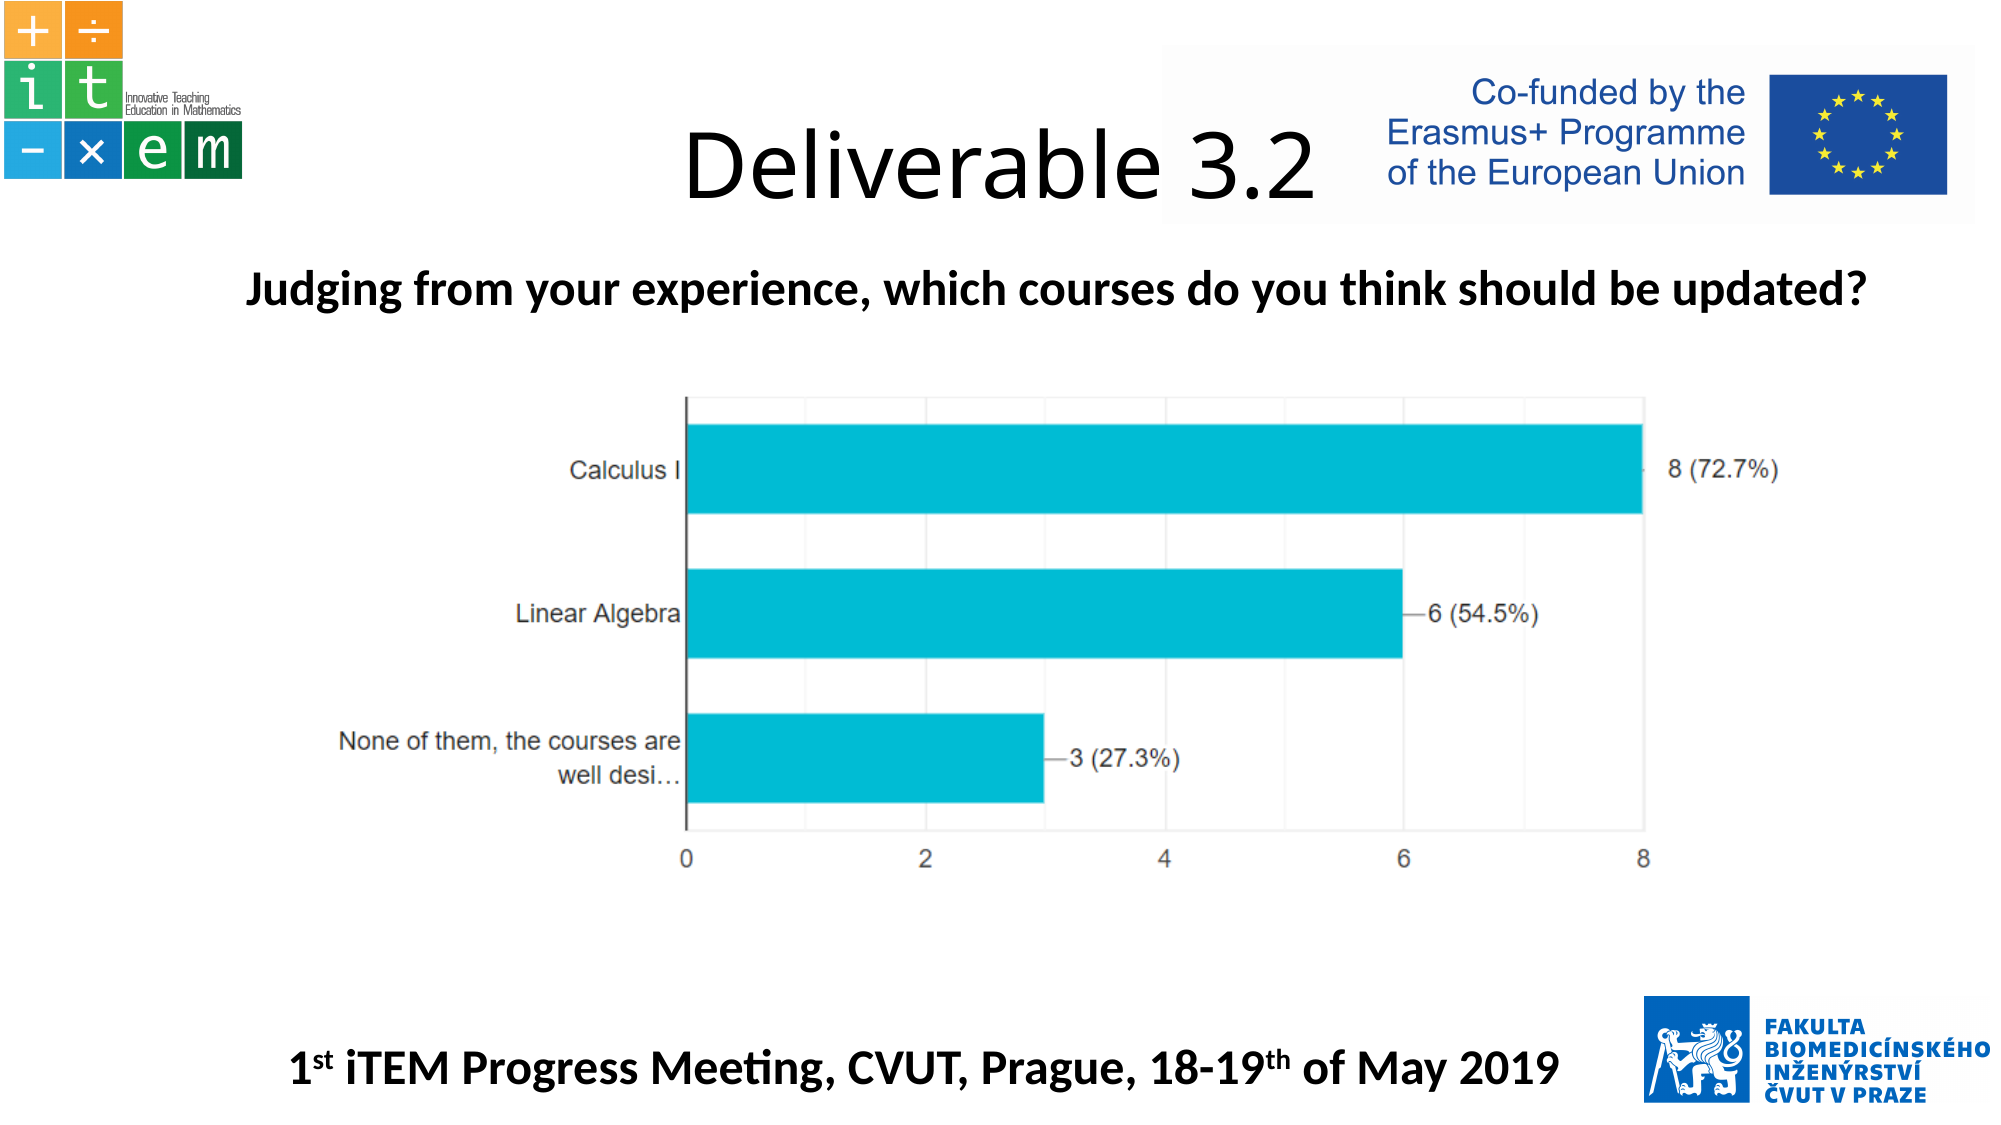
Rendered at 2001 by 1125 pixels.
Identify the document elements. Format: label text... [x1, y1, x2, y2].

picture [1162, 45, 1975, 224]
picture [1644, 996, 1990, 1103]
picture [329, 353, 1823, 957]
picture [0, 0, 260, 194]
title Deliverable 3.2 [137, 59, 1863, 278]
text_box Judging from your experience, which courses do you think should be updated? [231, 247, 2000, 323]
